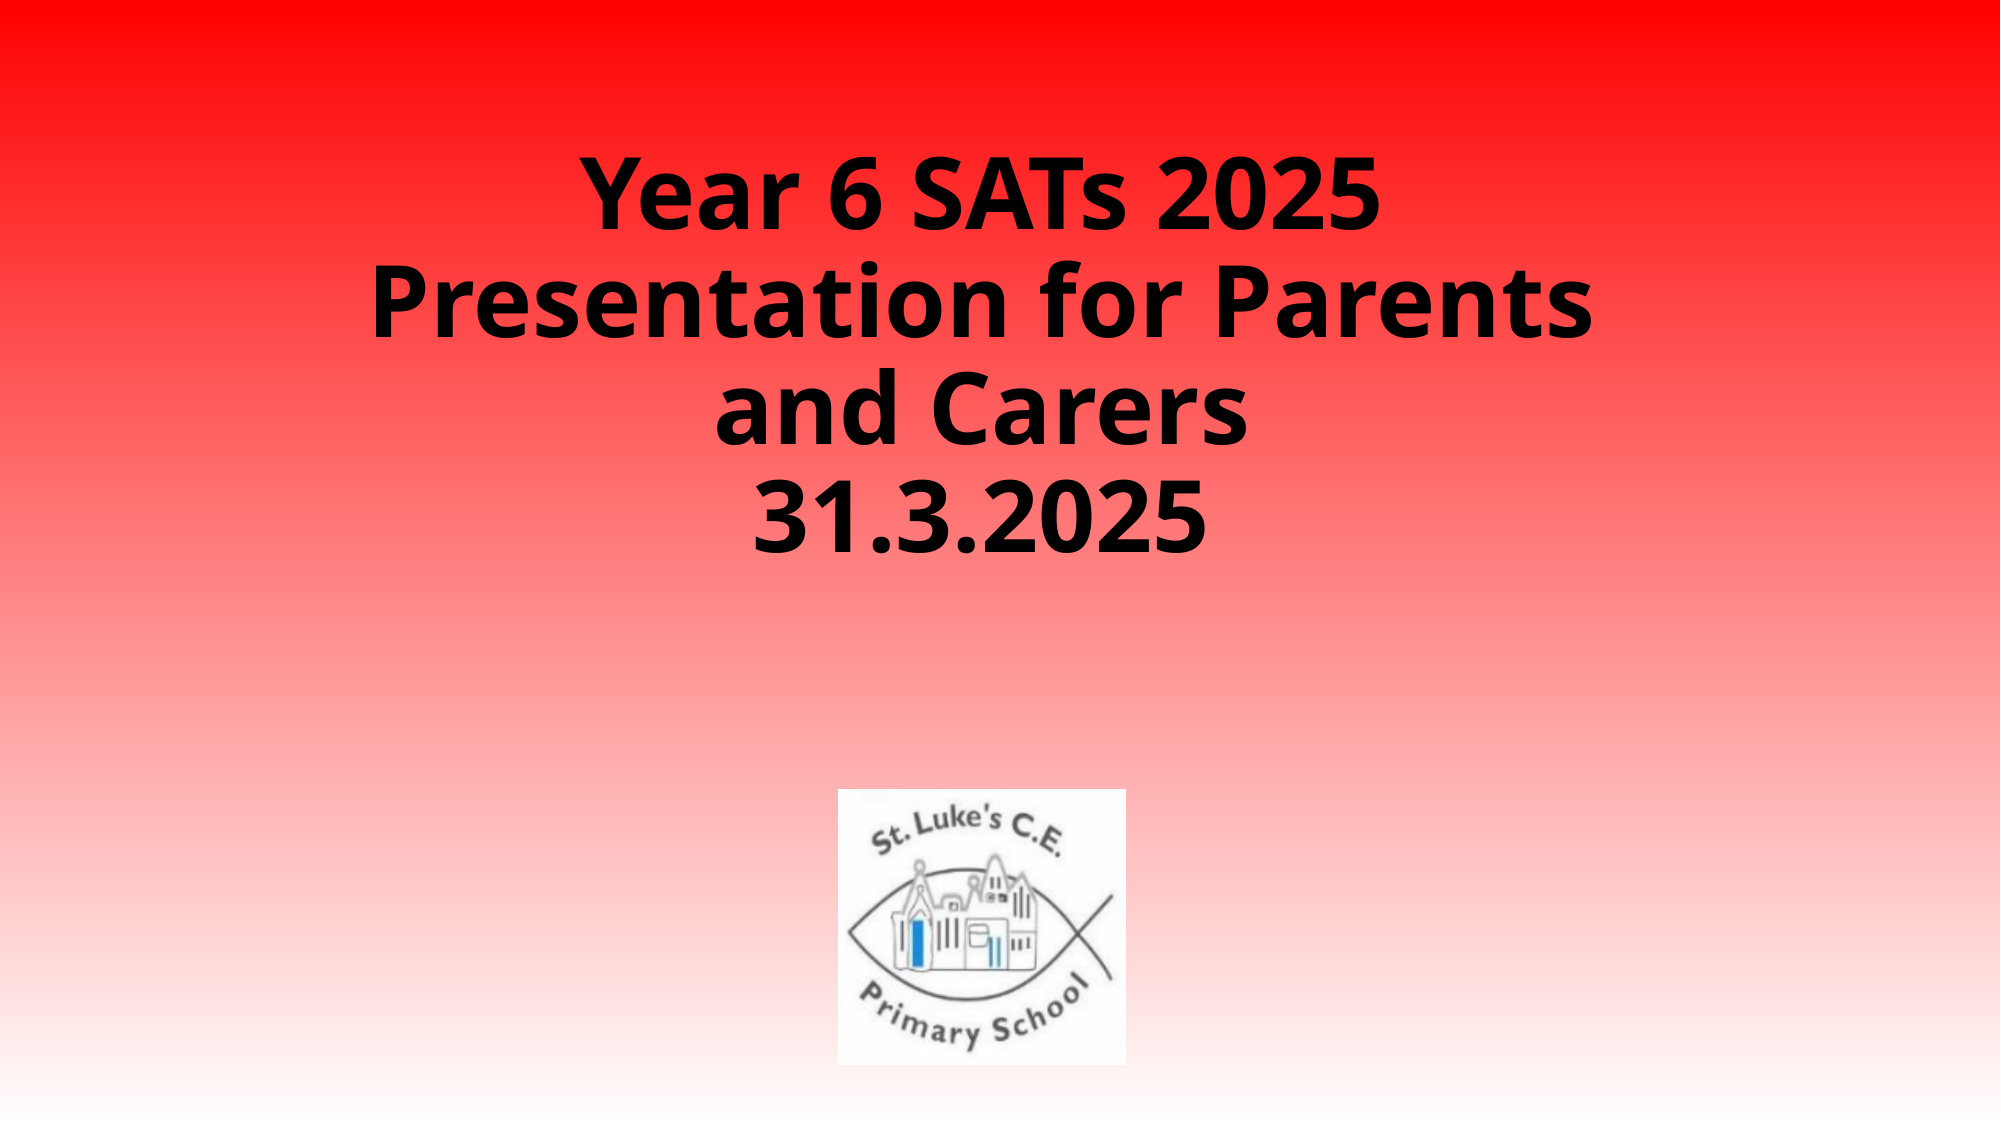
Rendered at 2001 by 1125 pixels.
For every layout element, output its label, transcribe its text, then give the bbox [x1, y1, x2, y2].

picture [838, 789, 1126, 1065]
text_box Year 6 SATs 2025 Presentation for Parents and Carers 31.3.2025 [282, 316, 1681, 590]
